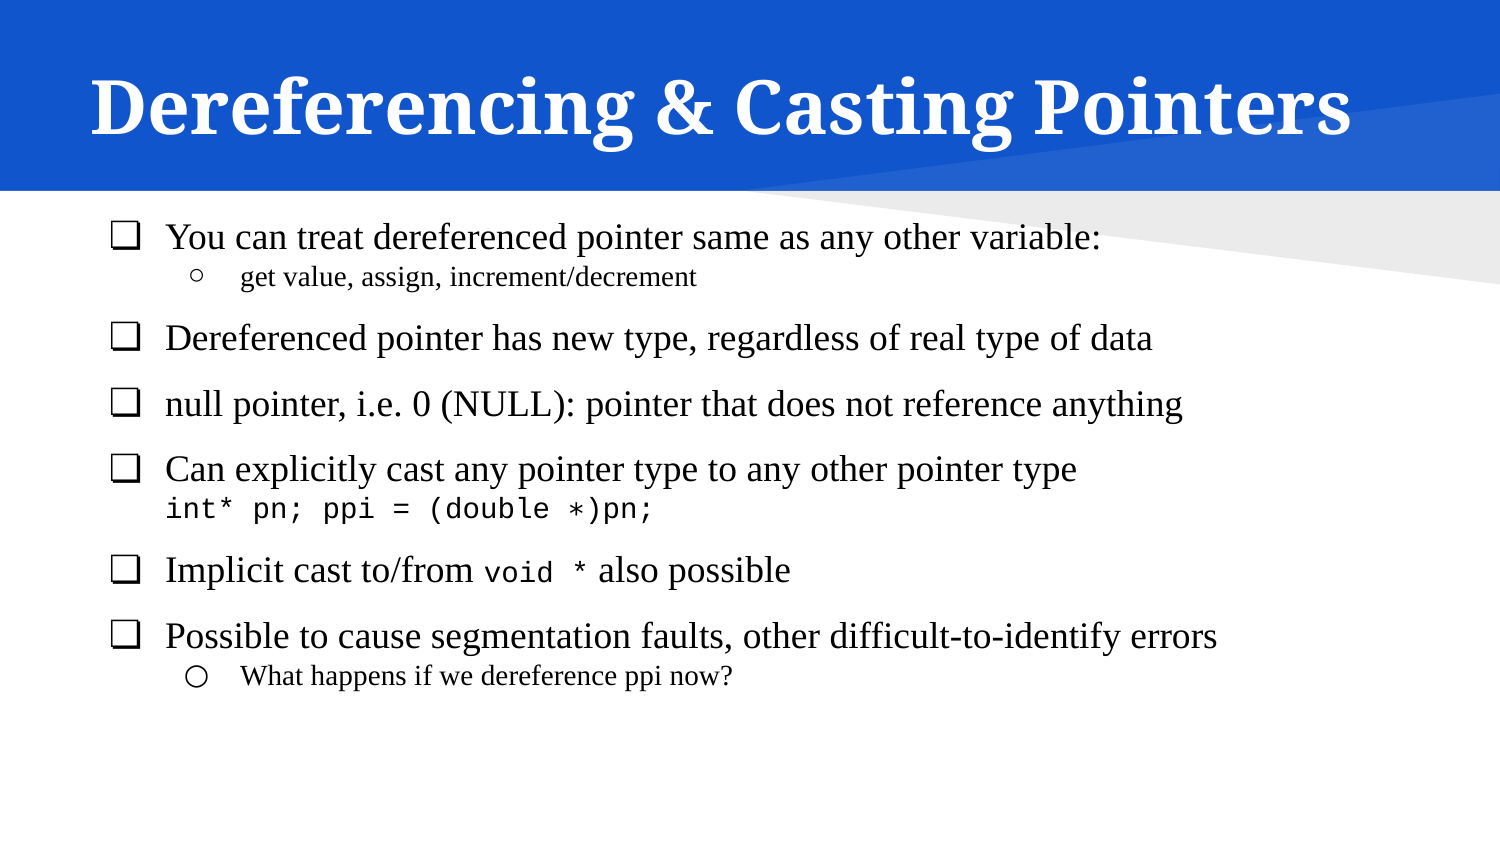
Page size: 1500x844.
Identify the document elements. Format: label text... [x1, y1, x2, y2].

title Dereferencing & Casting Pointers [75, 33, 1425, 175]
list You can treat dereferenced pointer same as any other variable: get value, assign, increment/decrement Dereferenced pointer has new type, regardless of real type of data null pointer, i.e. 0 (NULL): pointer that does not reference anything Can explicitly cast any pointer type to any other pointer type int* pn; ppi = (double ∗)pn; Implicit cast to/from void * also possible Possible to cause segmentation faults, other difficult-to-identify errors What happens if we dereference ppi now? [75, 196, 1425, 808]
